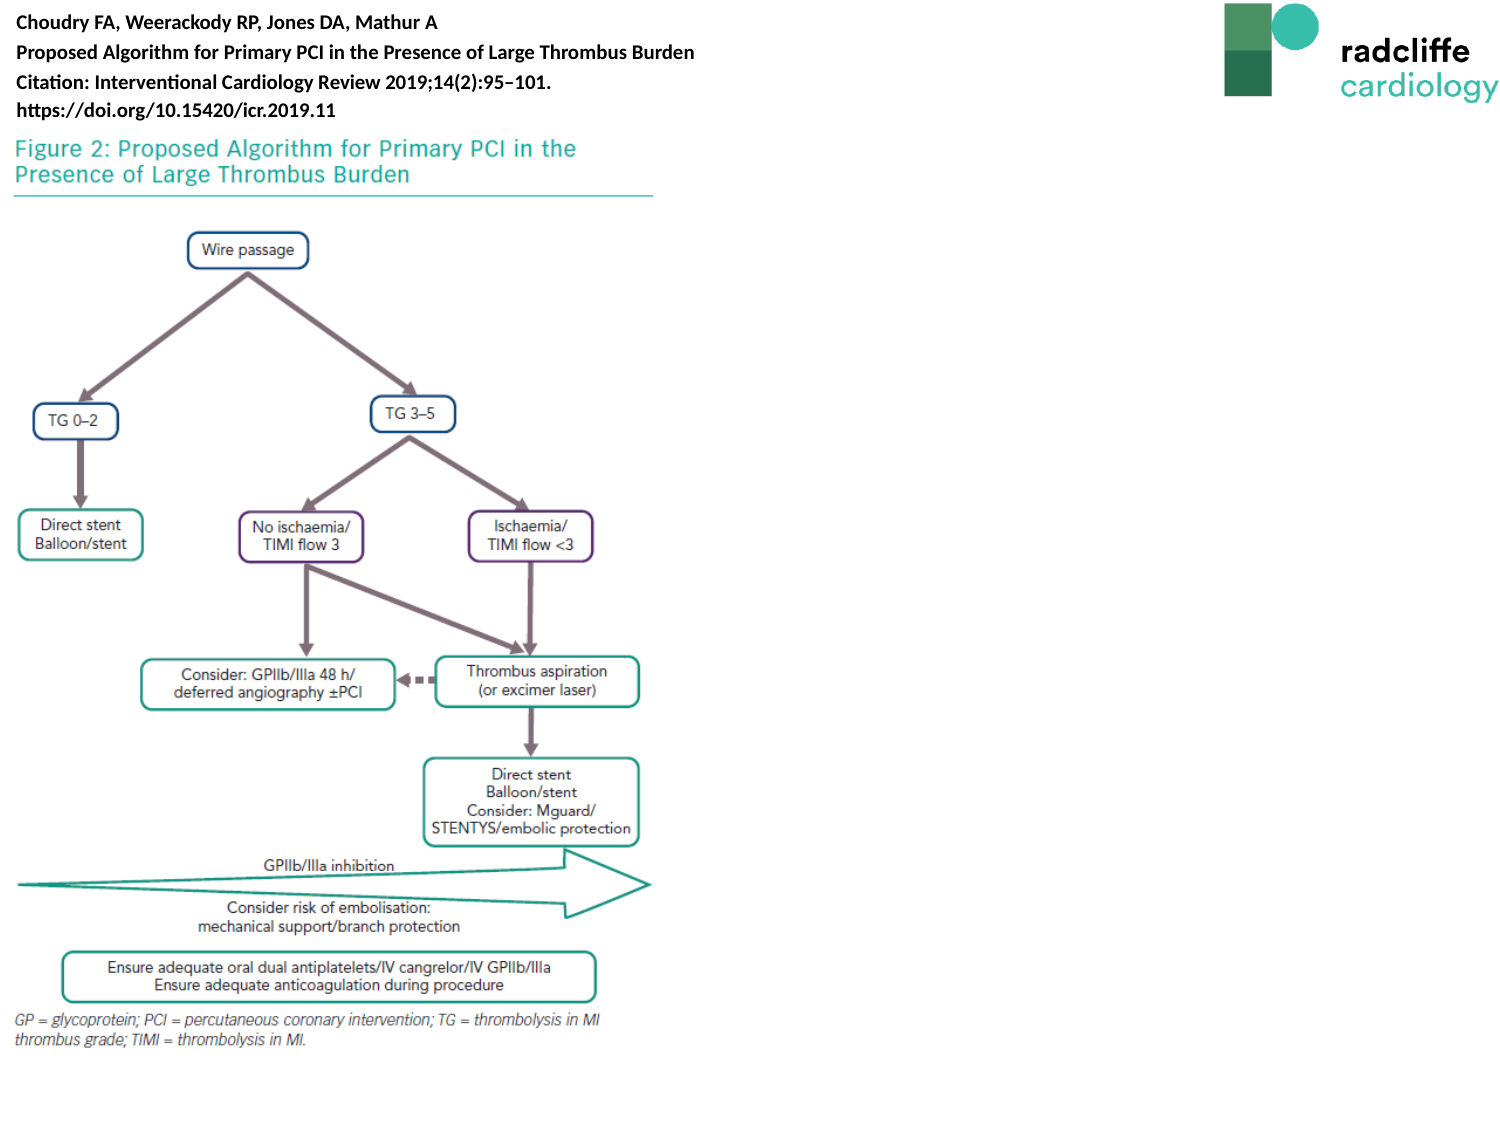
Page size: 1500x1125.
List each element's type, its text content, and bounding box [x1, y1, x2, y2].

picture [1224, 1, 1499, 104]
text_box Citation: Interventional Cardiology Review 2019;14(2):95–101. [1, 60, 1224, 89]
text_box Proposed Algorithm for Primary PCI in the Presence of Large Thrombus Burden [1, 31, 1224, 60]
picture [1, 124, 666, 1063]
text_box Choudry FA, Weerackody RP, Jones DA, Mathur A [1, 1, 939, 31]
text_box https://doi.org/10.15420/icr.2019.11 [1, 89, 1500, 129]
